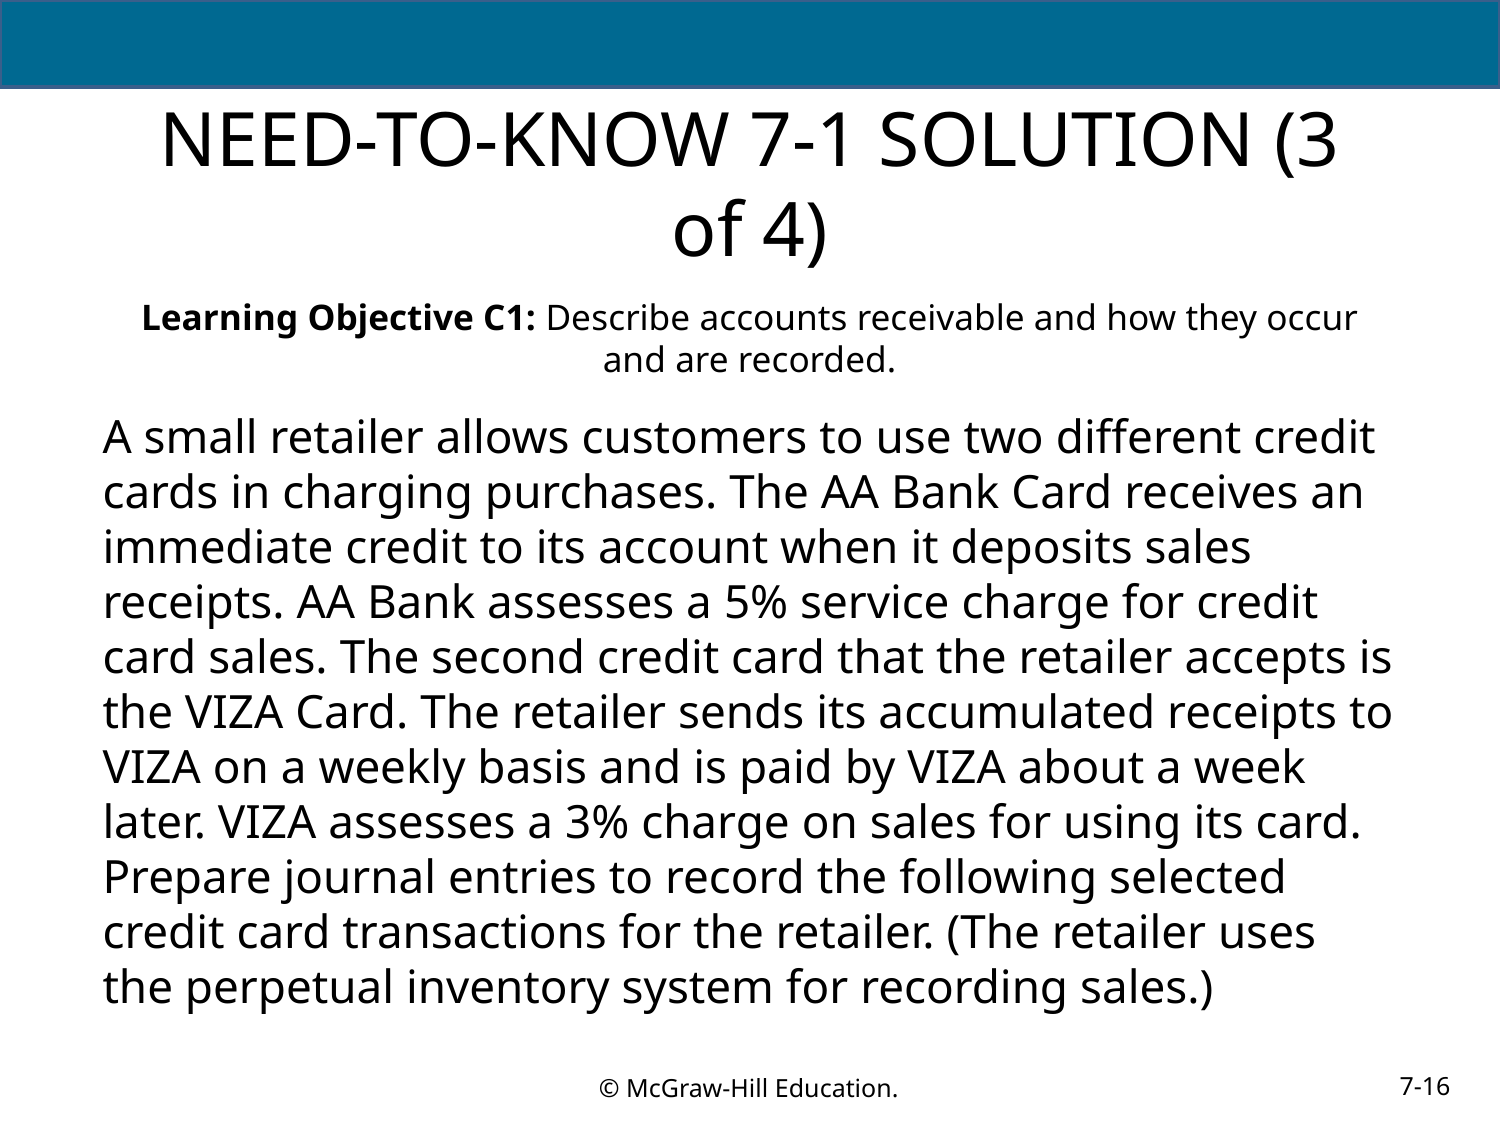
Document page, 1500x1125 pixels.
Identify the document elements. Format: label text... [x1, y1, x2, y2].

list Learning Objective C1: Describe accounts receivable and how they occur and are recorded. [125, 287, 1375, 388]
list A small retailer allows customers to use two different credit cards in charging purchases. The AA Bank Card receives an immediate credit to its account when it deposits sales receipts. AA Bank assesses a 5% service charge for credit card sales. The second credit card that the retailer accepts is the VIZA Card. The retailer sends its accumulated receipts to VIZA on a weekly basis and is paid by VIZA about a week later. VIZA assesses a 3% charge on sales for using its card. Prepare journal entries to record the following selected credit card transactions for the retailer. (The retailer uses the perpetual inventory system for recording sales.) [87, 399, 1413, 1063]
title NEED-TO-KNOW 7-1 SOLUTION (3 of 4) [112, 87, 1388, 275]
